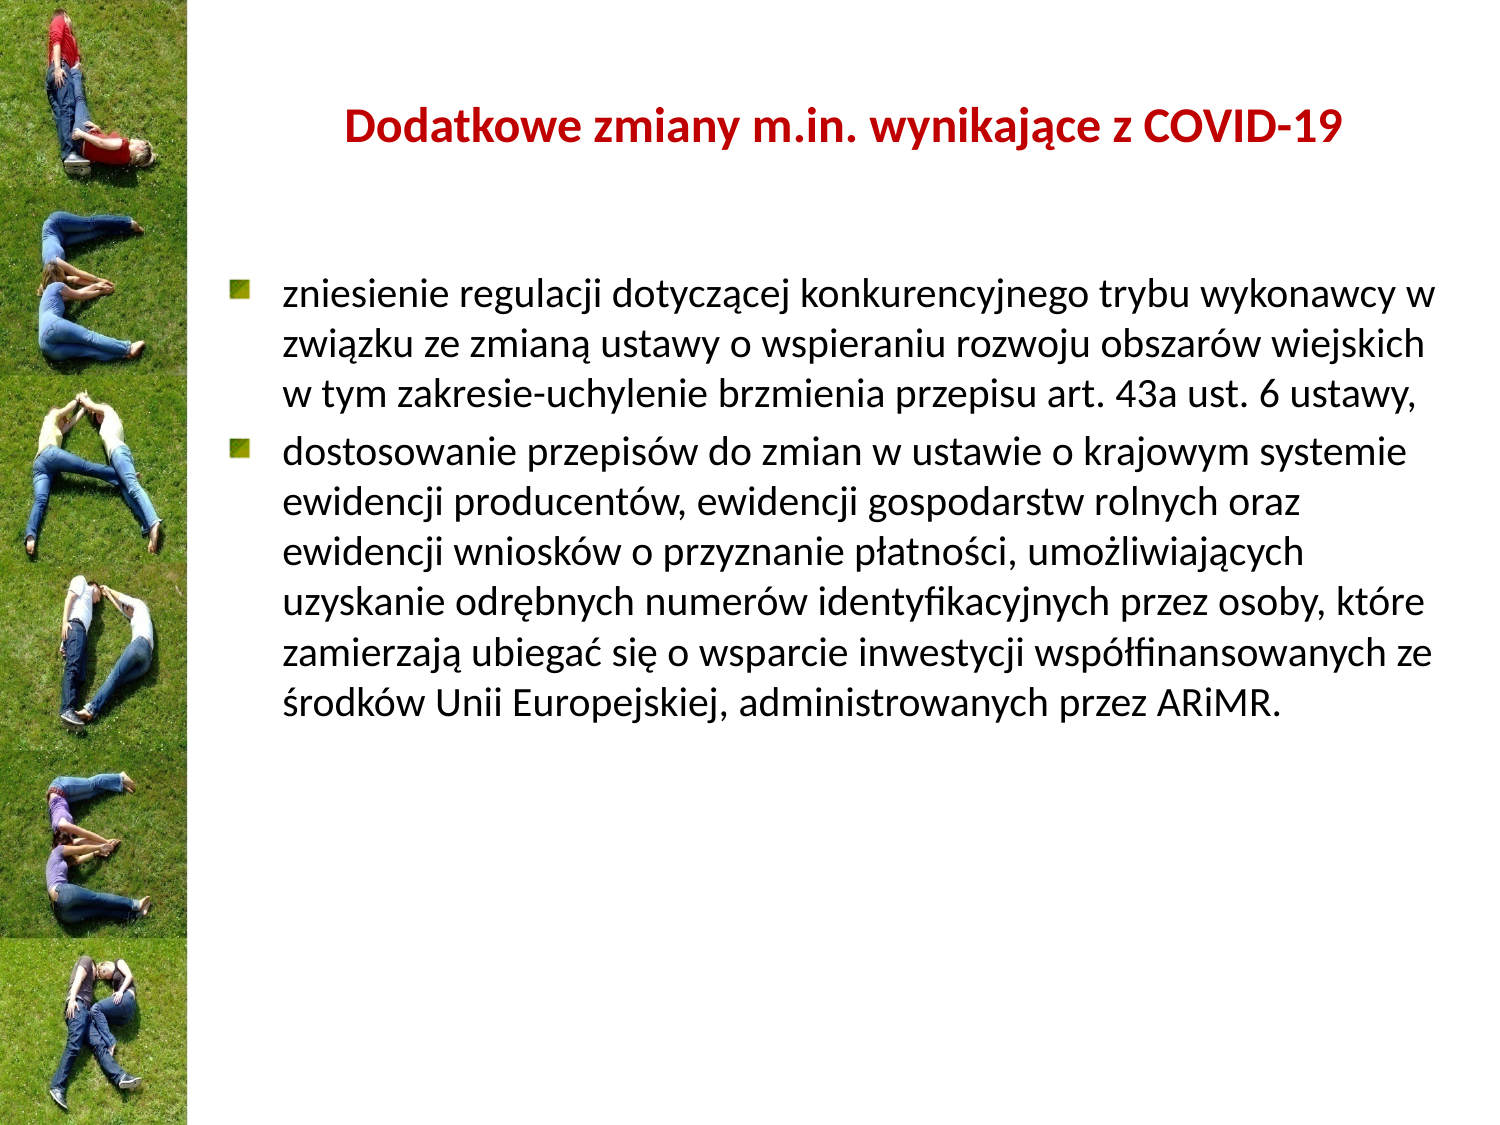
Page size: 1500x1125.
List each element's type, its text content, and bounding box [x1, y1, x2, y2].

list zniesienie regulacji dotyczącej konkurencyjnego trybu wykonawcy w związku ze zmianą ustawy o wspieraniu rozwoju obszarów wiejskich w tym zakresie-uchylenie brzmienia przepisu art. 43a ust. 6 ustawy, dostosowanie przepisów do zmian w ustawie o krajowym systemie ewidencji producentów, ewidencji gospodarstw rolnych oraz ewidencji wniosków o przyznanie płatności, umożliwiających uzyskanie odrębnych numerów identyfikacyjnych przez osoby, które zamierzają ubiegać się o wsparcie inwestycji współfinansowanych ze środków Unii Europejskiej, administrowanych przez ARiMR. [210, 257, 1471, 1044]
picture [0, 0, 188, 1125]
picture [225, 434, 256, 464]
picture [225, 275, 256, 305]
title Dodatkowe zmiany m.in. wynikające z COVID-19 [198, 11, 1489, 233]
